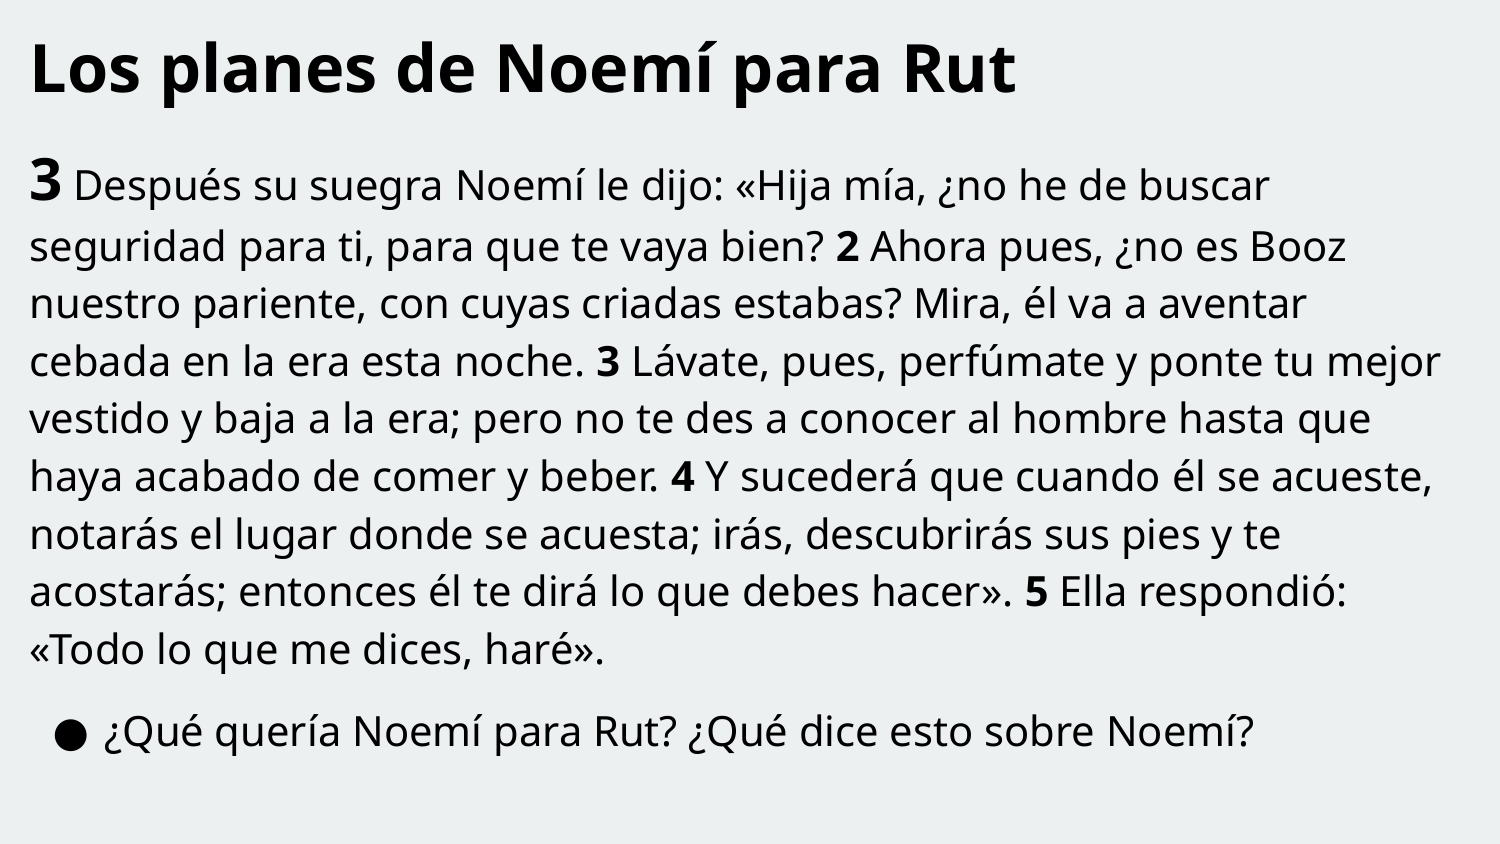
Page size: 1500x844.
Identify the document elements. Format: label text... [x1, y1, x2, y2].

subtitle [0, 24, 750, 828]
subtitle Los planes de Noemí para Rut 3 Después su suegra Noemí le dijo: «Hija mía, ¿no he de buscar seguridad para ti, para que te vaya bien? 2 Ahora pues, ¿no es Booz nuestro pariente, con cuyas criadas estabas? Mira, él va a aventar cebada en la era esta noche. 3 Lávate, pues, perfúmate y ponte tu mejor vestido y baja a la era; pero no te des a conocer al hombre hasta que haya acabado de comer y beber. 4 Y sucederá que cuando él se acueste, notarás el lugar donde se acuesta; irás, descubrirás sus pies y te acostarás; entonces él te dirá lo que debes hacer». 5 Ella respondió: «Todo lo que me dices, haré». ¿Qué quería Noemí para Rut? ¿Qué dice esto sobre Noemí? [14, 27, 1464, 825]
